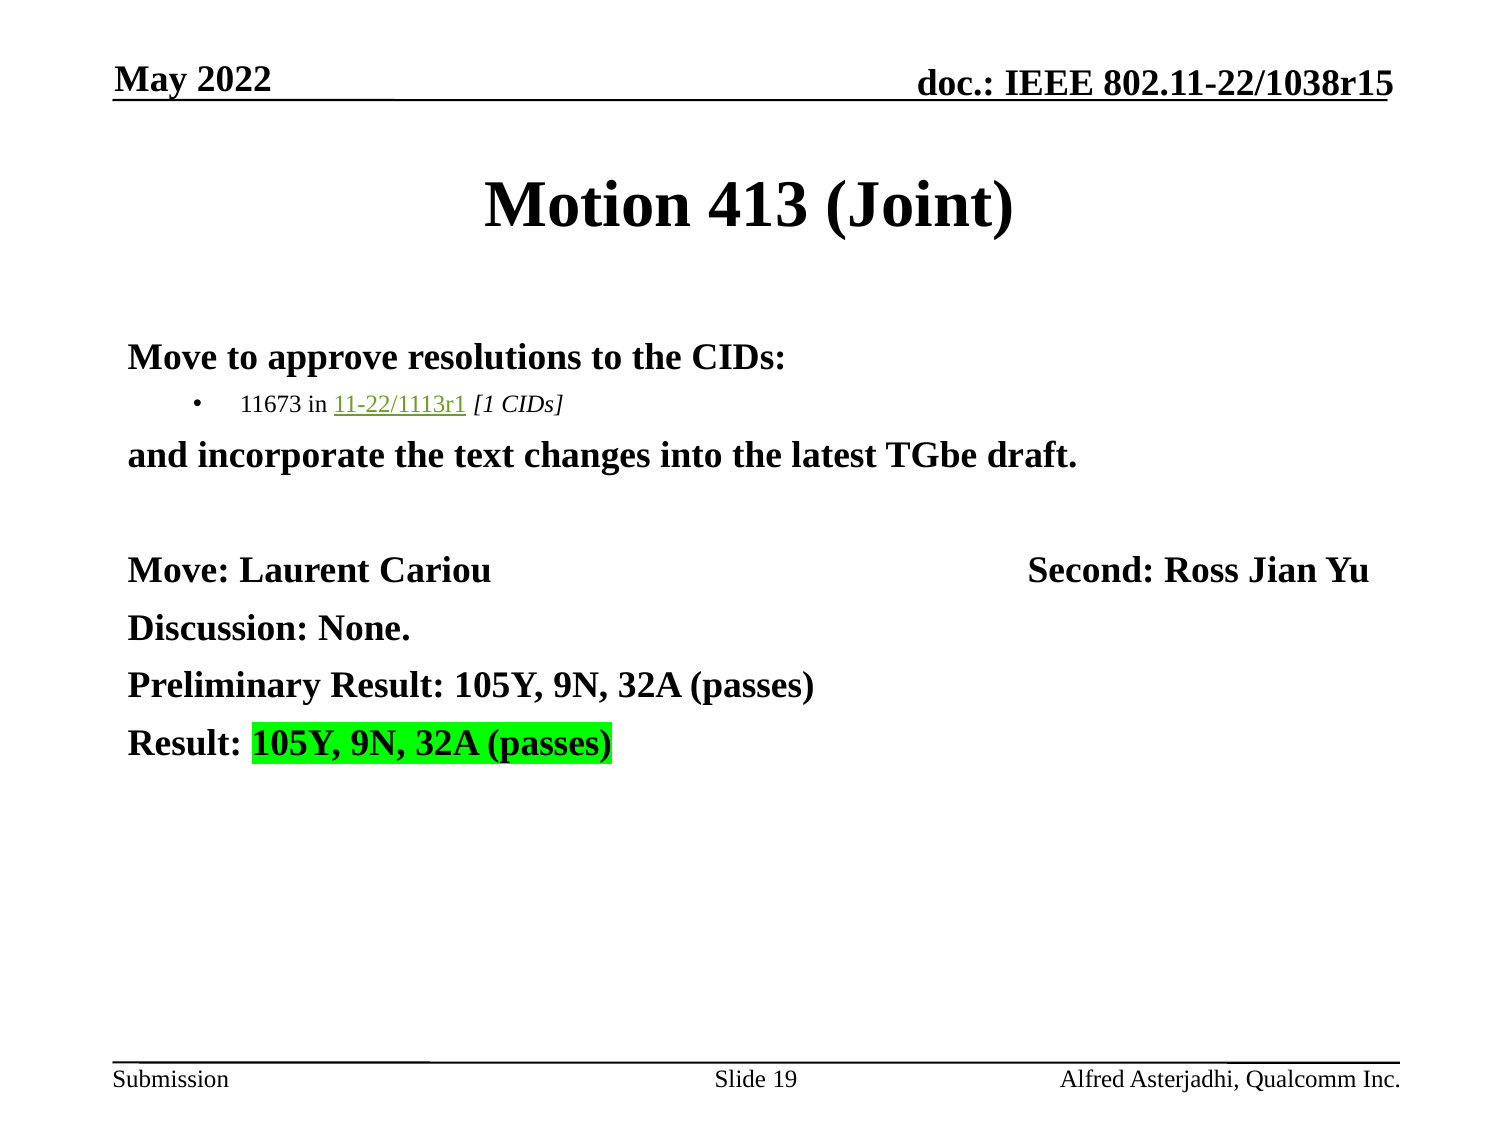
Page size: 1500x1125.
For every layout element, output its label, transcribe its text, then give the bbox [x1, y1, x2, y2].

slide_number Slide 19 [712, 1061, 800, 1123]
title Motion 413 (Joint) [112, 112, 1388, 288]
list Move to approve resolutions to the CIDs: 11673 in 11-22/1113r1 [1 CIDs] and incorporate the text changes into the latest TGbe draft. Move: Laurent Cariou Second: Ross Jian Yu Discussion: None. Preliminary Result: 105Y, 9N, 32A (passes) Result: 105Y, 9N, 32A (passes) [112, 324, 1388, 1063]
footer Alfred Asterjadhi, Qualcomm Inc. [878, 1061, 1402, 1093]
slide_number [114, 54, 423, 100]
